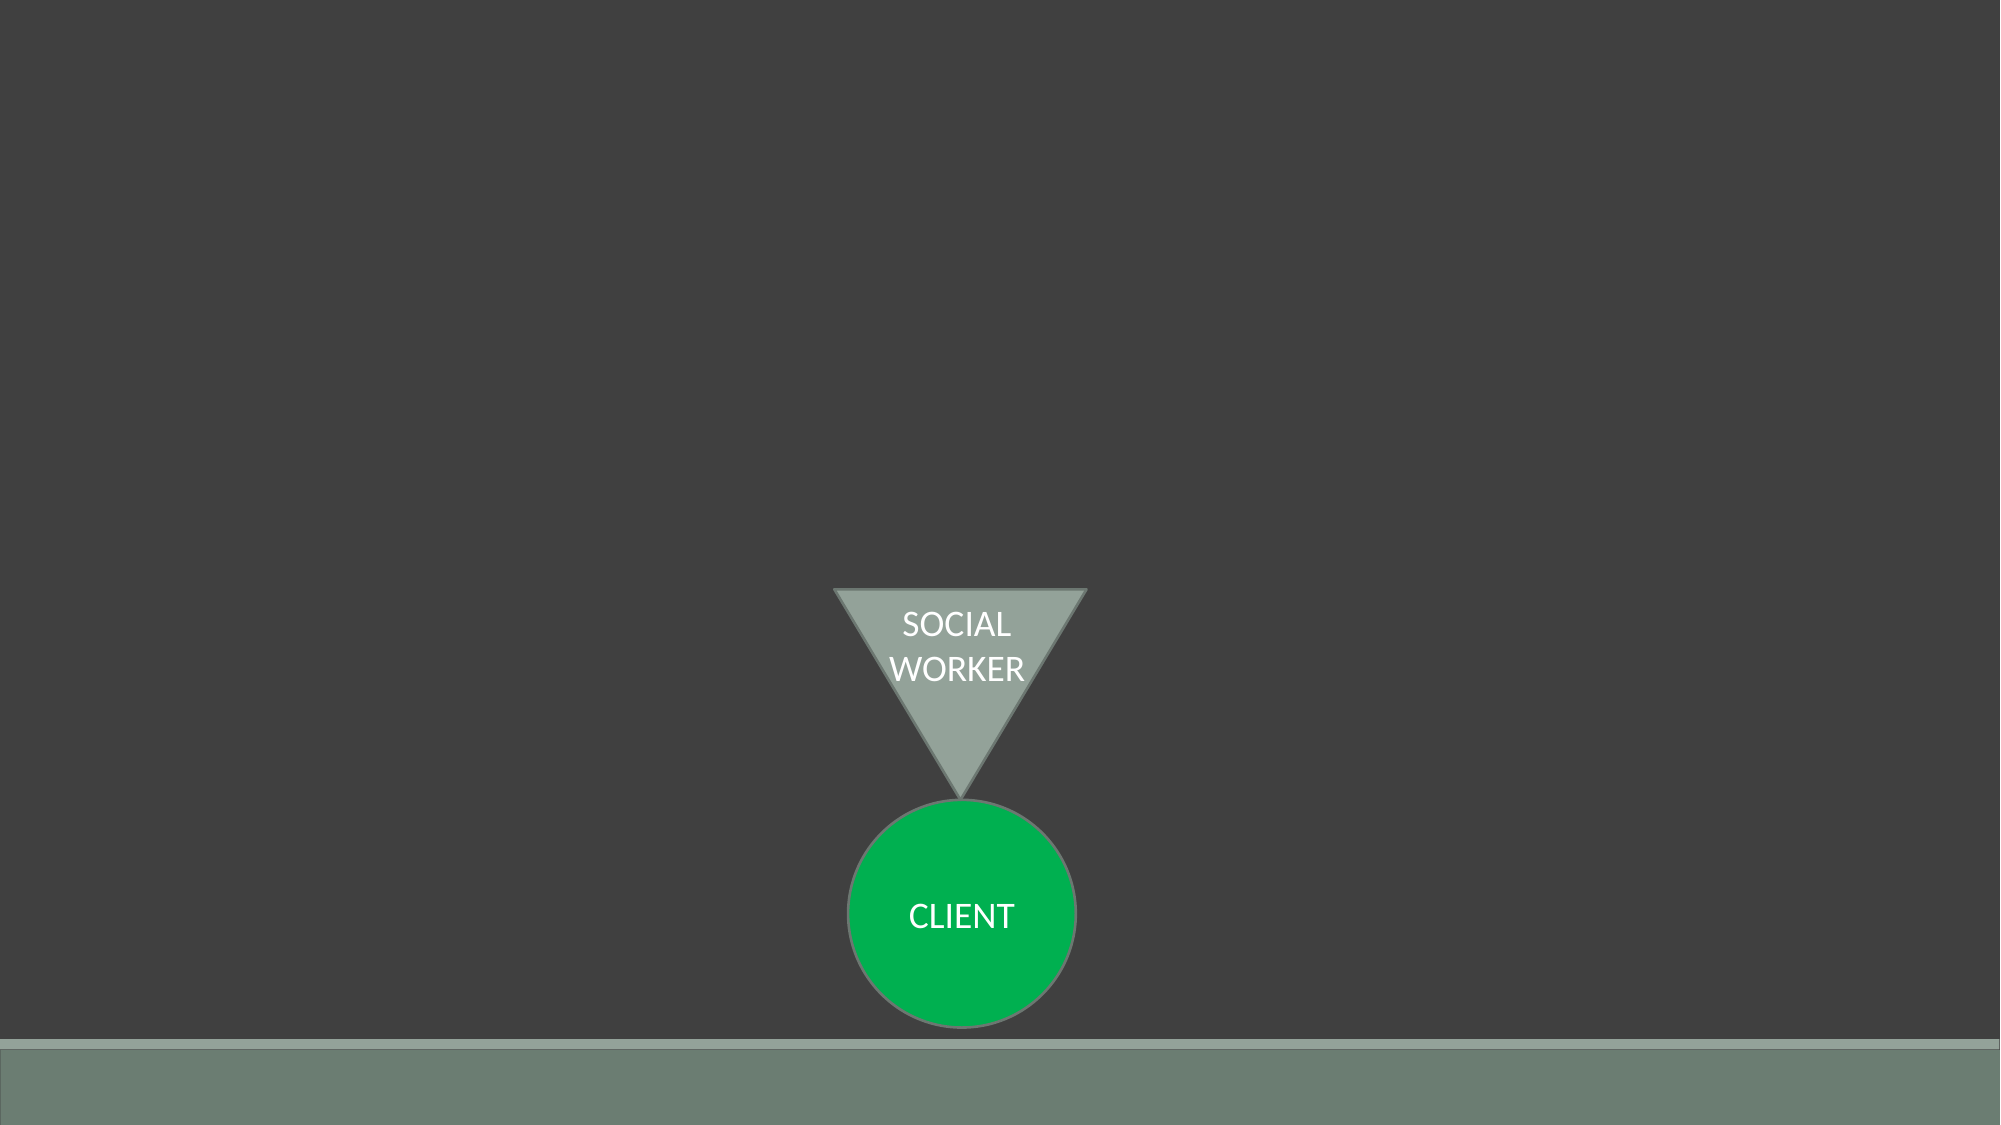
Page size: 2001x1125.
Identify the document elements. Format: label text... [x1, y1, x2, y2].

text_box SOCIAL WORKER [843, 591, 1071, 696]
text_box [833, 588, 1088, 618]
text_box CLIENT [846, 798, 1078, 1029]
text_box [896, 696, 1025, 802]
